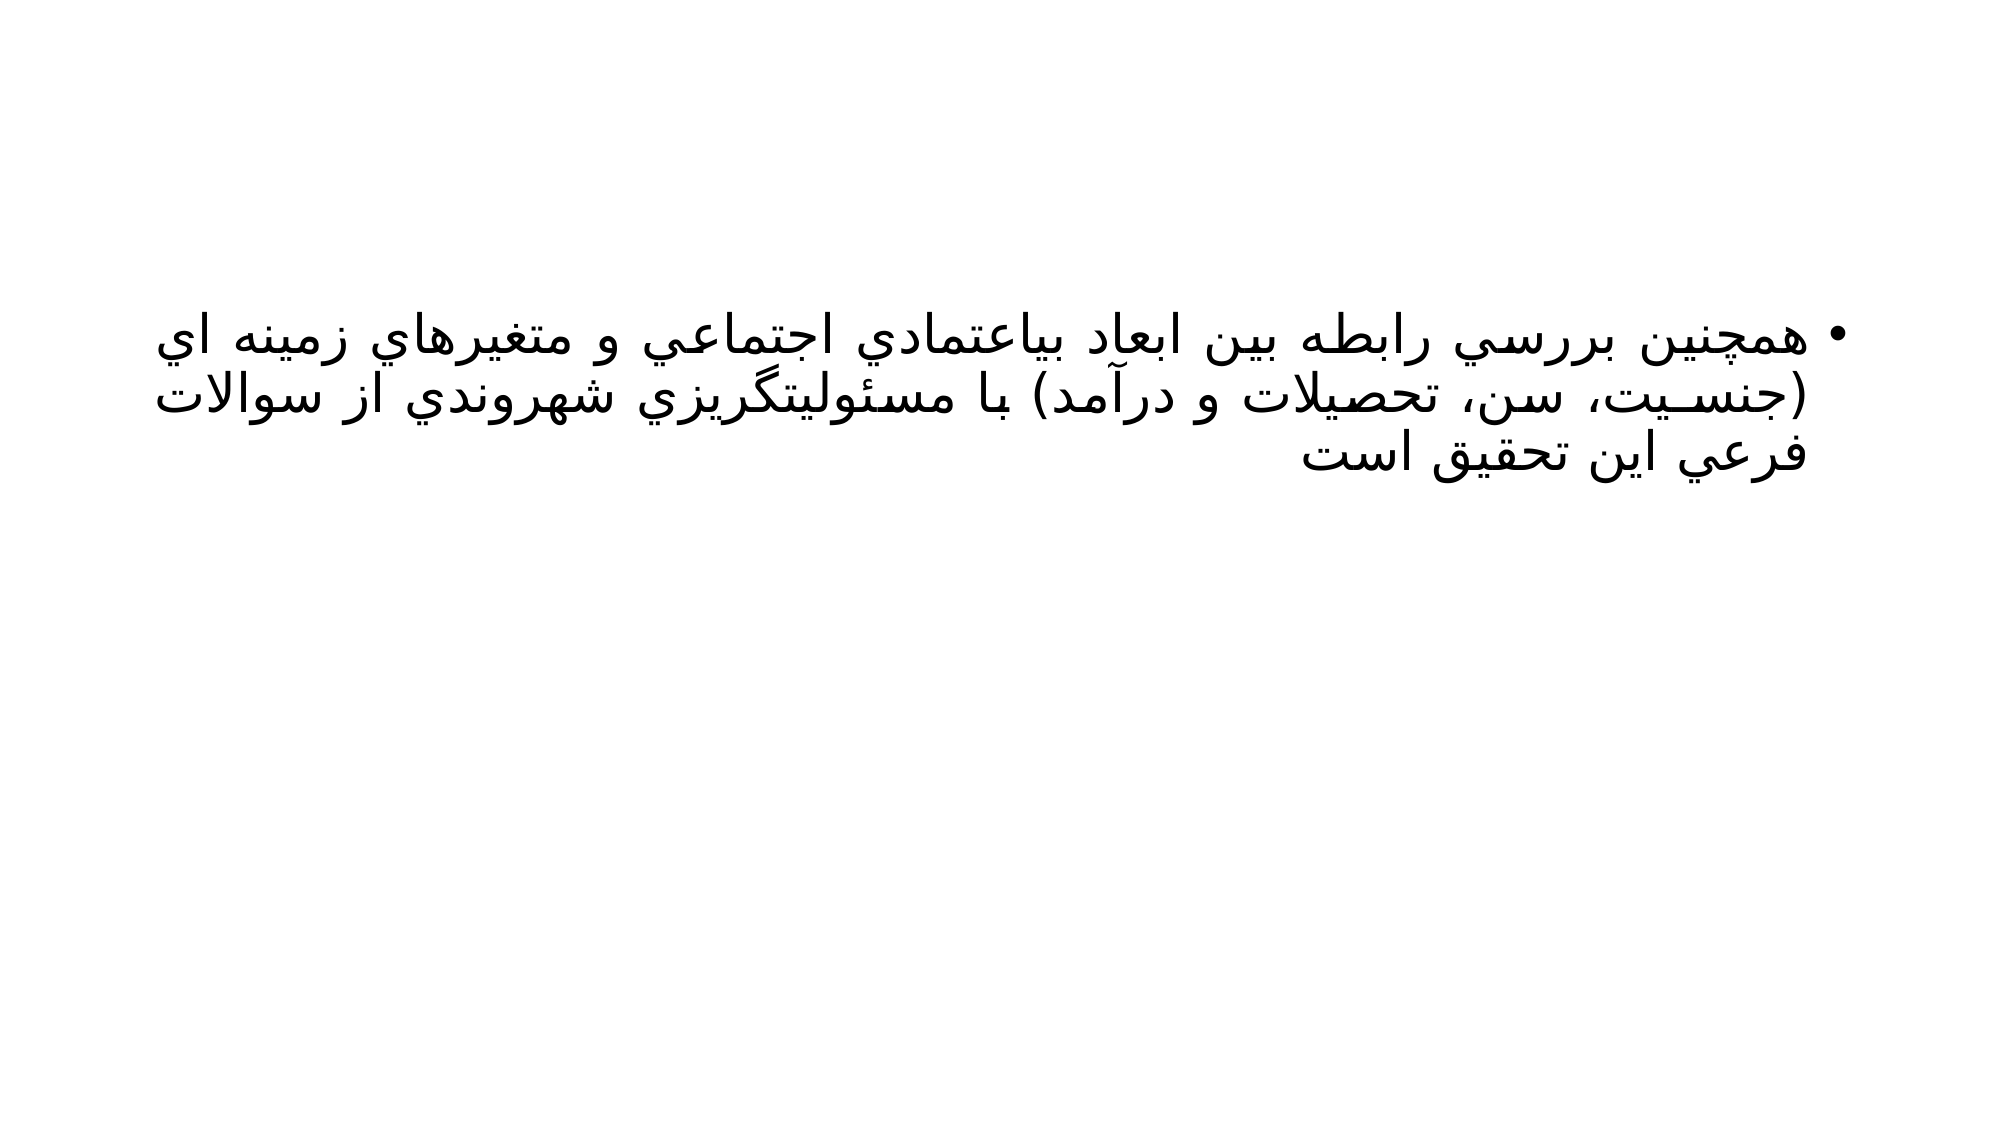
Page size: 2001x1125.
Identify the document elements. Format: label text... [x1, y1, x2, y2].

list همچنين بررسي رابطه بين ابعاد بياعتمادي اجتماعي و متغيرهاي زمينه اي (جنسـيت، سن، تحصيلات و درآمد) با مسئوليتگريزي شهروندي از سوالات فرعي اين تحقيق است [137, 299, 1863, 1014]
